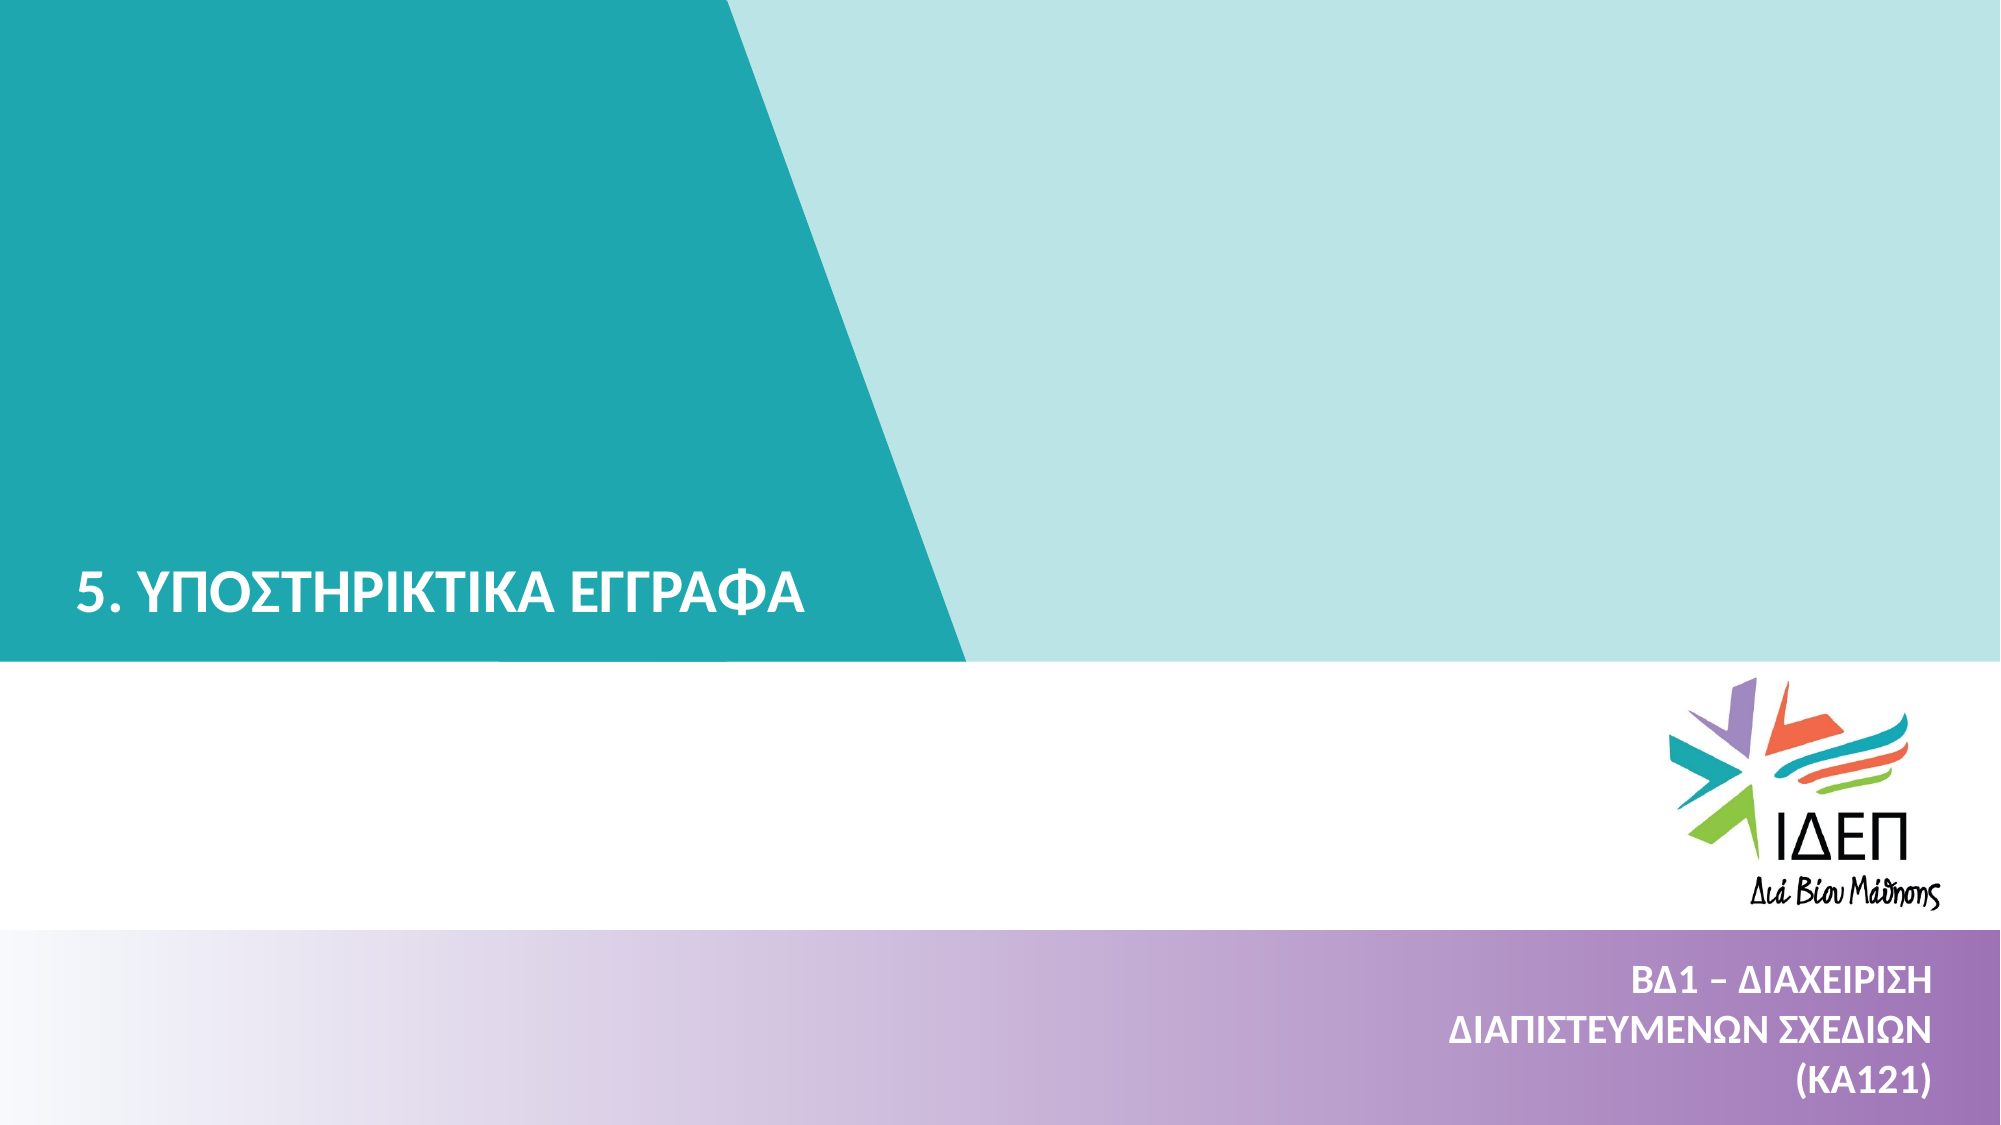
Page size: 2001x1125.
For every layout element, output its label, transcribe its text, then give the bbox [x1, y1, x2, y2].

text_box ΒΔ1 – ΔΙΑΧΕΙΡΙΣΗ ΔΙΑΠΙΣΤΕΥΜΕΝΩΝ ΣΧΕΔΙΩΝ (ΚΑ121) [1422, 944, 1948, 1110]
text_box [0, 930, 2000, 1125]
picture [1661, 671, 1948, 917]
text_box [656, 0, 2000, 663]
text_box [0, 0, 967, 662]
